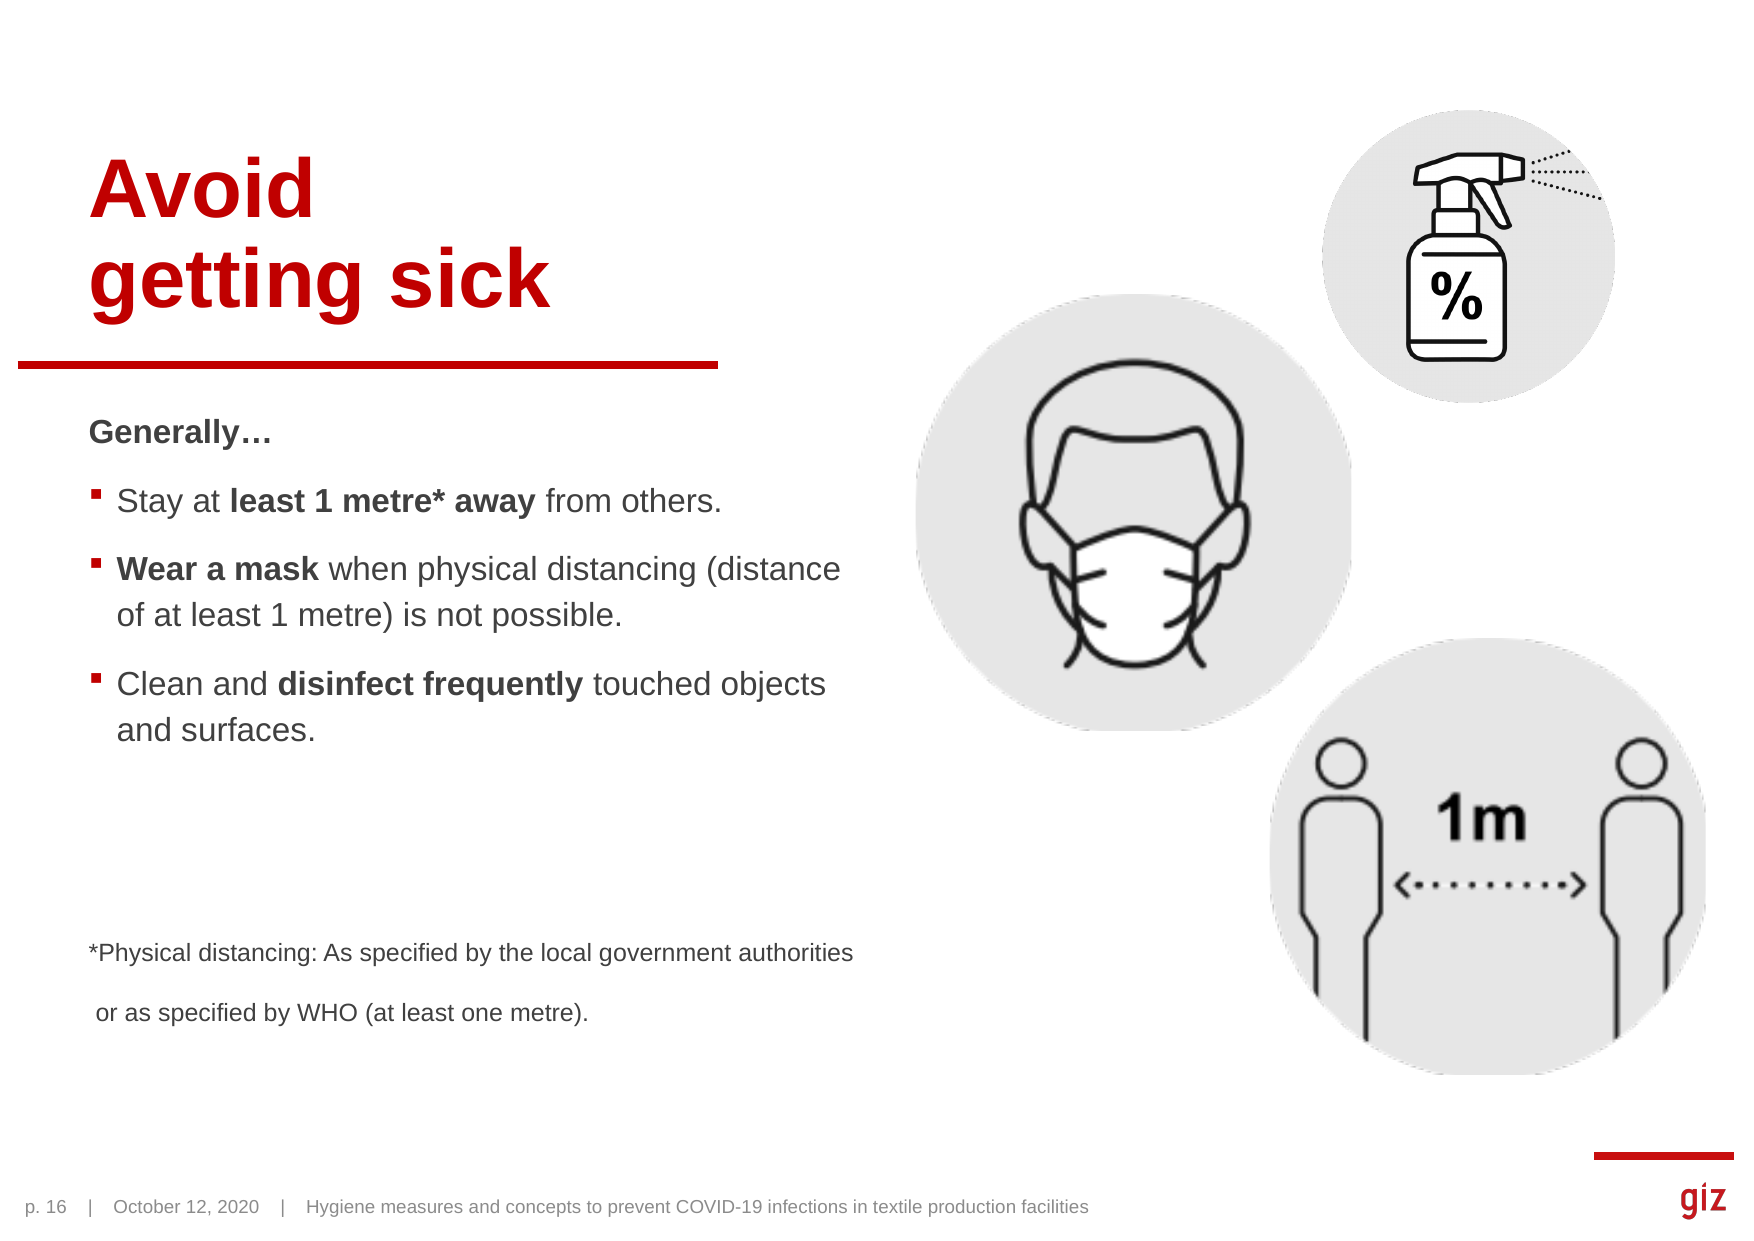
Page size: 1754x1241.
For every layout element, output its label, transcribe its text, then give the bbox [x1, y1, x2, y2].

text_box p. 16 | October 12, 2020 | Hygiene measures and concepts to prevent COVID-19 infections in textile production facilities [9, 1200, 1754, 1234]
picture [915, 109, 1706, 1075]
text_box Generally… Stay at least 1 metre* away from others. Wear a mask when physical distancing (distance of at least 1 metre) is not possible. Clean and disinfect frequently touched objects and surfaces. *Physical distancing: As specified by the local government authorities or as specified by WHO (at least one metre). [73, 396, 877, 1138]
picture [1680, 1181, 1731, 1221]
text_box Avoid getting sick [73, 54, 877, 334]
